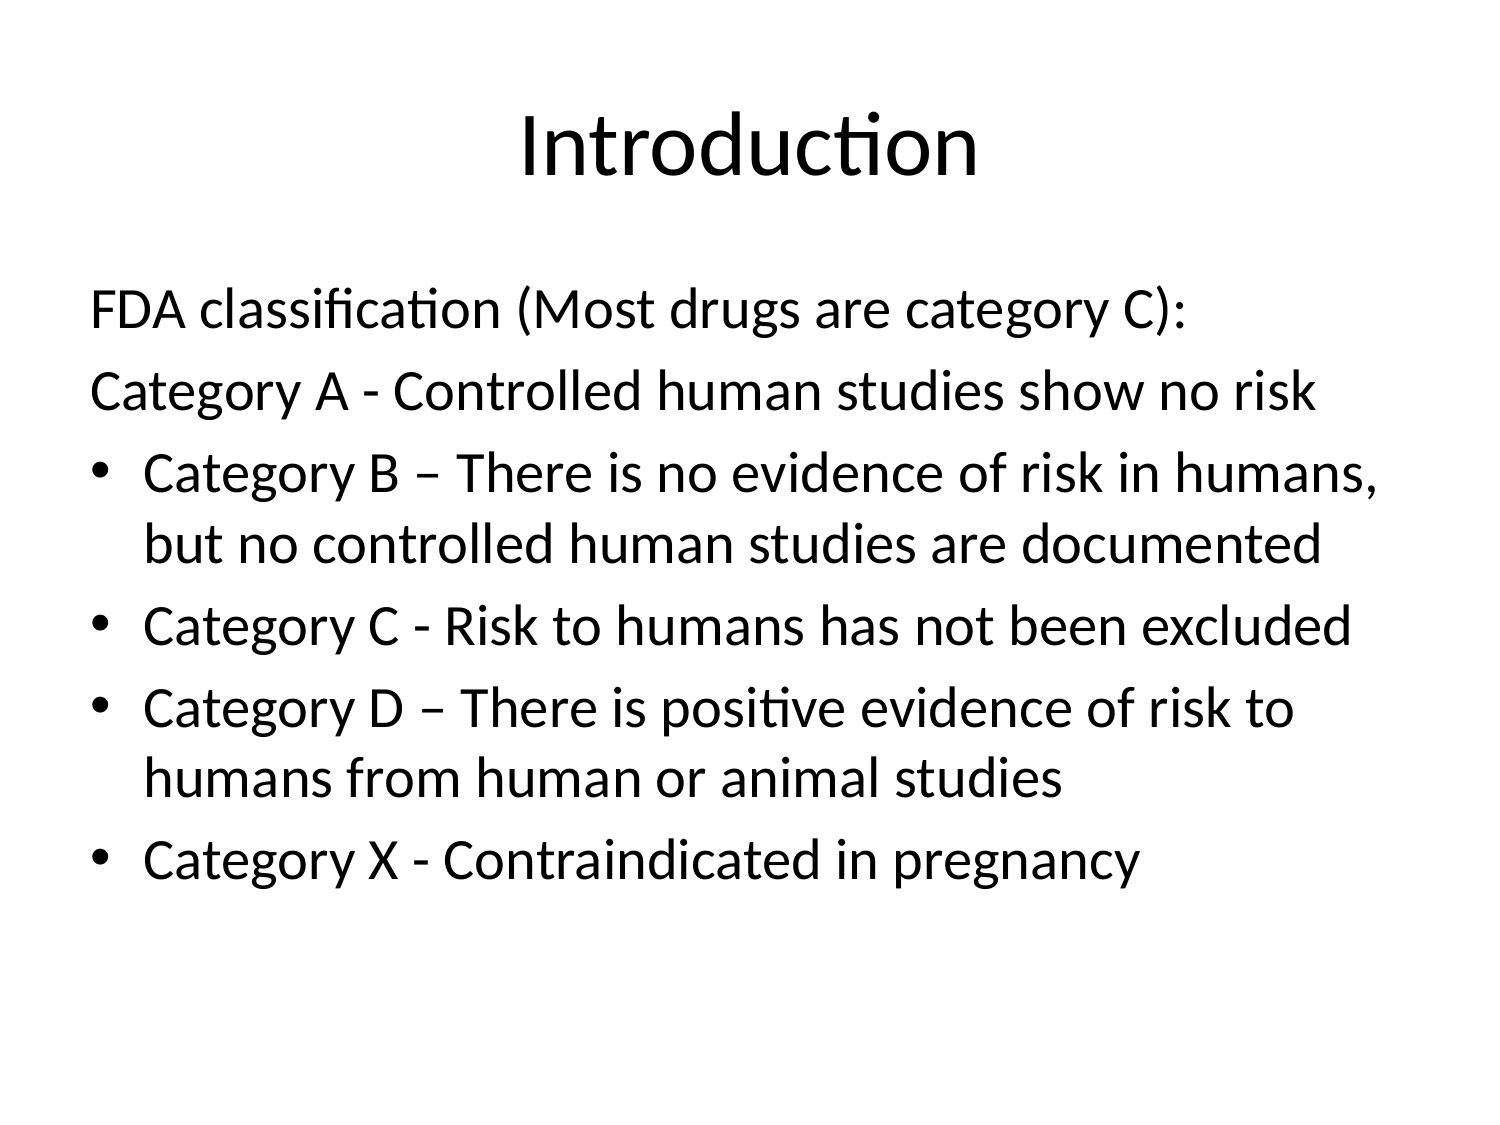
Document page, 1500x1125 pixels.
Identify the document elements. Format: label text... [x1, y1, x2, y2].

title Introduction [75, 45, 1425, 233]
list FDA classification (Most drugs are category C): Category A - Controlled human studies show no risk Category B – There is no evidence of risk in humans, but no controlled human studies are documented Category C - Risk to humans has not been excluded Category D – There is positive evidence of risk to humans from human or animal studies Category X - Contraindicated in pregnancy [75, 262, 1425, 1005]
